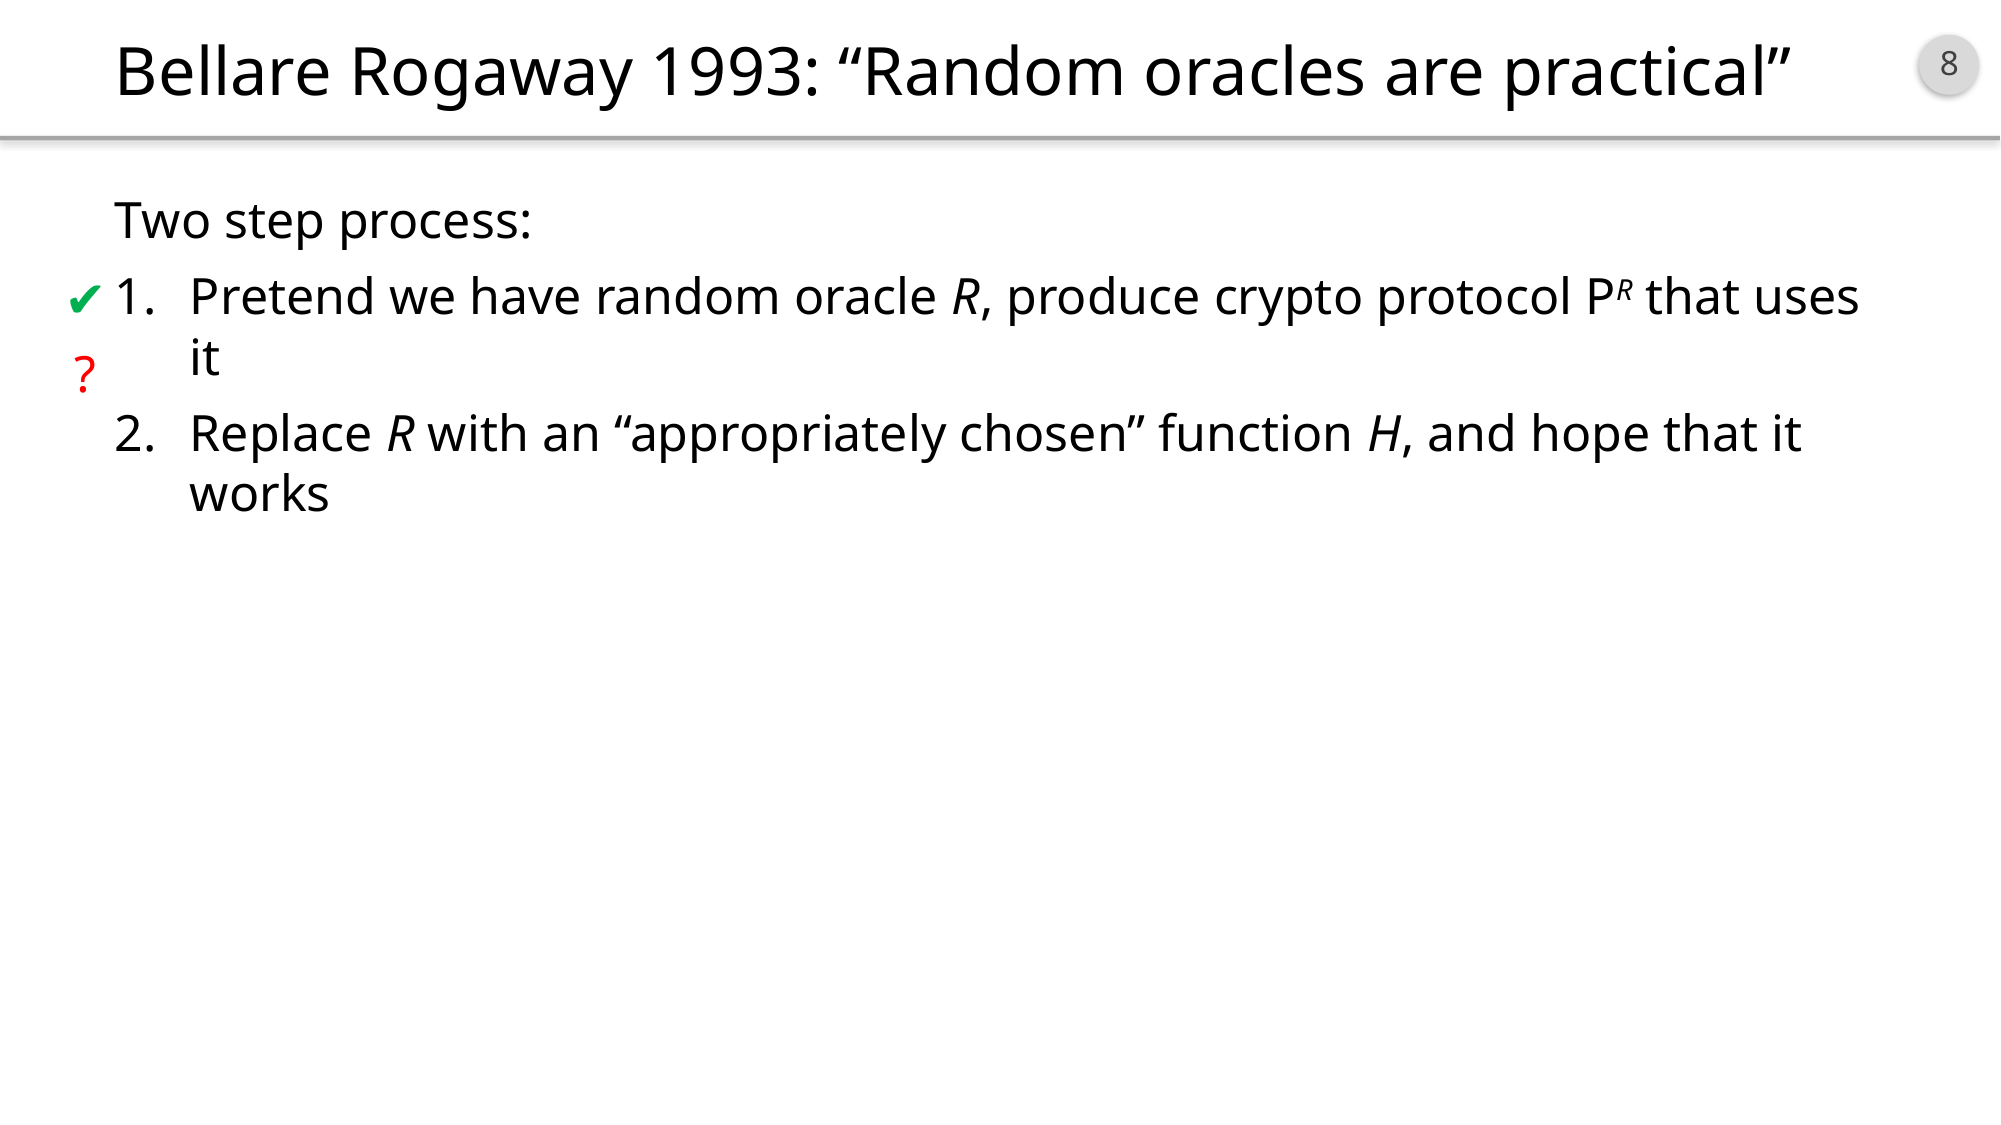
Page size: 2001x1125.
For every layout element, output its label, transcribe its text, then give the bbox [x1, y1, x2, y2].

text_box ? [59, 334, 112, 410]
title Bellare Rogaway 1993: “Random oracles are practical” [99, 24, 1900, 114]
text_box ✔ [49, 259, 122, 335]
list Two step process: Pretend we have random oracle R, produce crypto protocol PR that uses it Replace R with an “appropriately chosen” function H, and hope that it works [99, 180, 1900, 1044]
